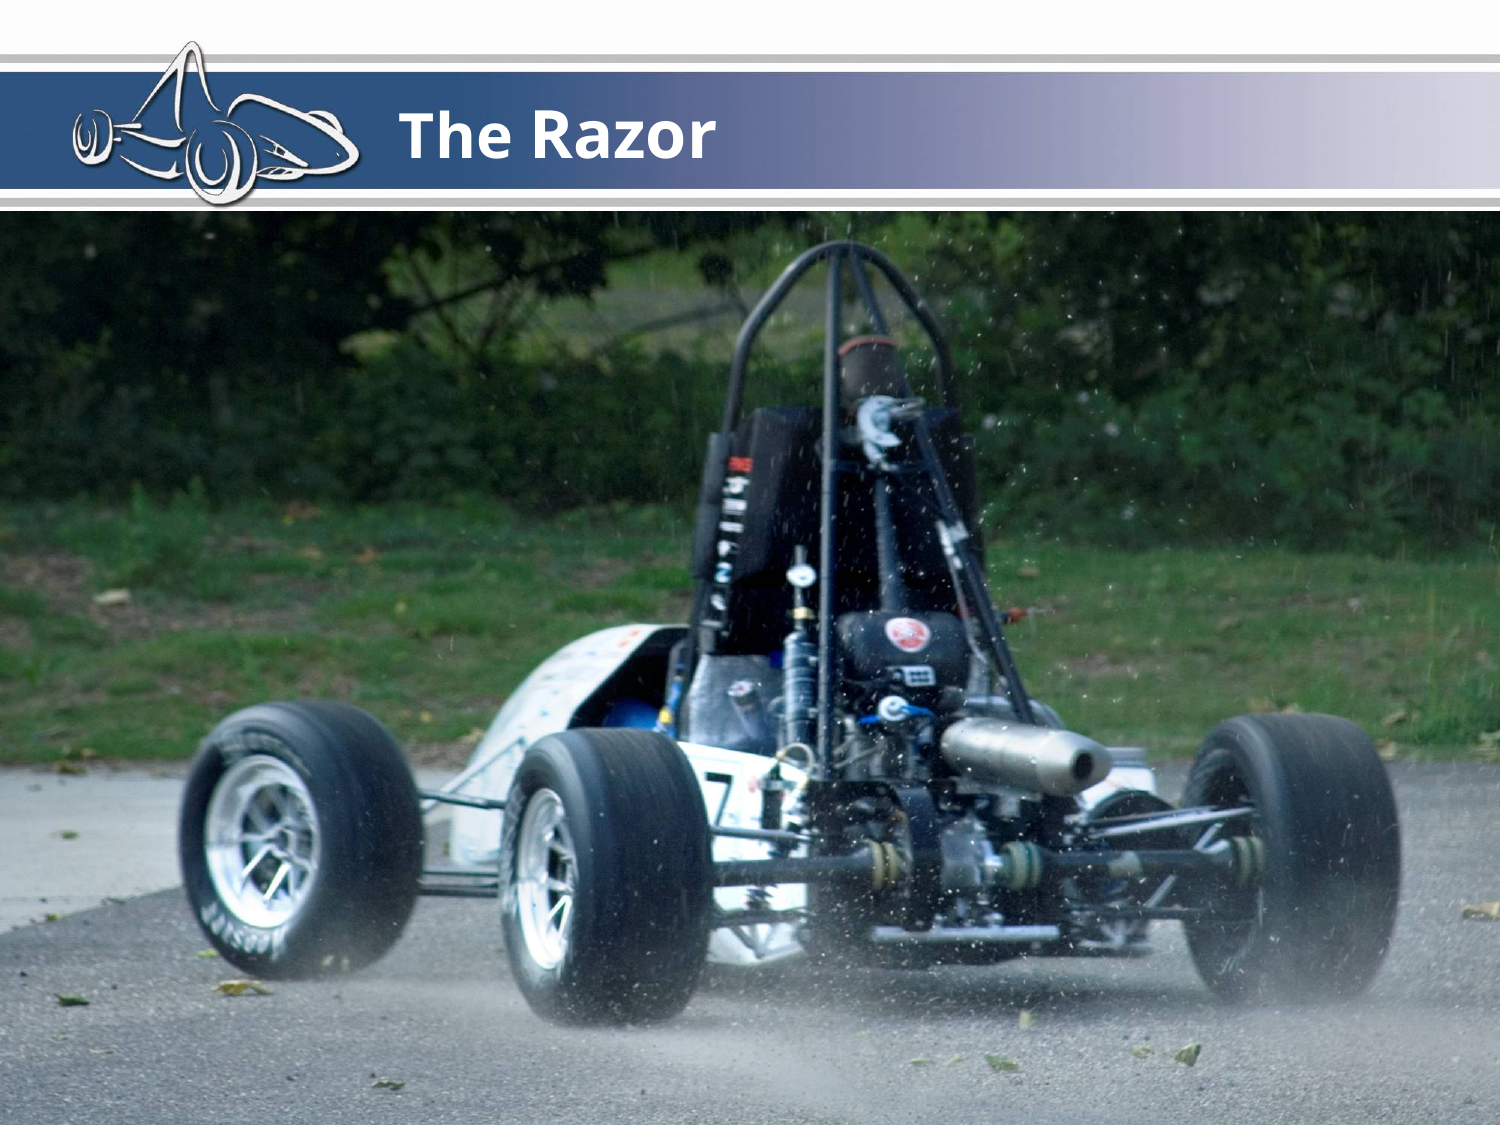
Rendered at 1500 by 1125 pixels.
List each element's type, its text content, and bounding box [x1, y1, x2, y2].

picture [0, 0, 1500, 1125]
title The Razor [383, 77, 1460, 185]
